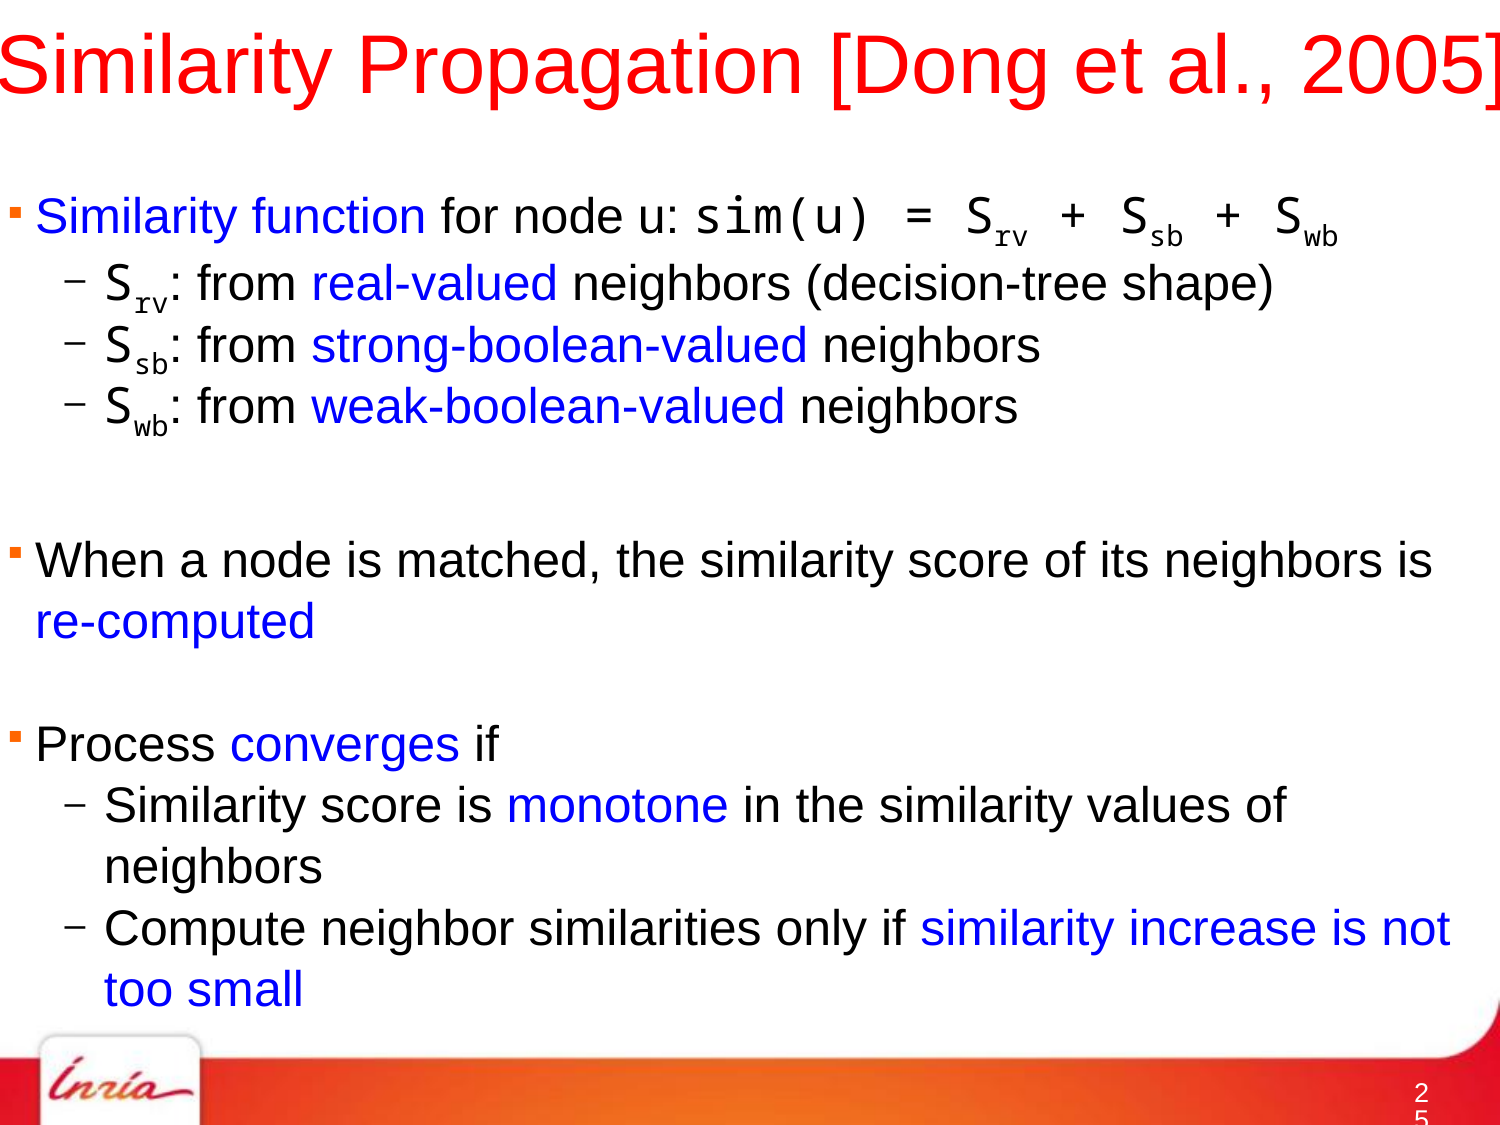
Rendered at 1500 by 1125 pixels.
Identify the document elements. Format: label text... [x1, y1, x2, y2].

list Similarity function for node u: sim(u) = Srv + Ssb + Swb Srv: from real-valued neighbors (decision-tree shape) Ssb: from strong-boolean-valued neighbors Swb: from weak-boolean-valued neighbors When a node is matched, the similarity score of its neighbors is re-computed Process converges if Similarity score is monotone in the similarity values of neighbors Compute neighbor similarities only if similarity increase is not too small [0, 182, 1500, 796]
slide_number 24 [1399, 1068, 1448, 1115]
picture [0, 951, 1500, 1125]
title Similarity Propagation [Dong et al., 2005] [0, 0, 1500, 119]
